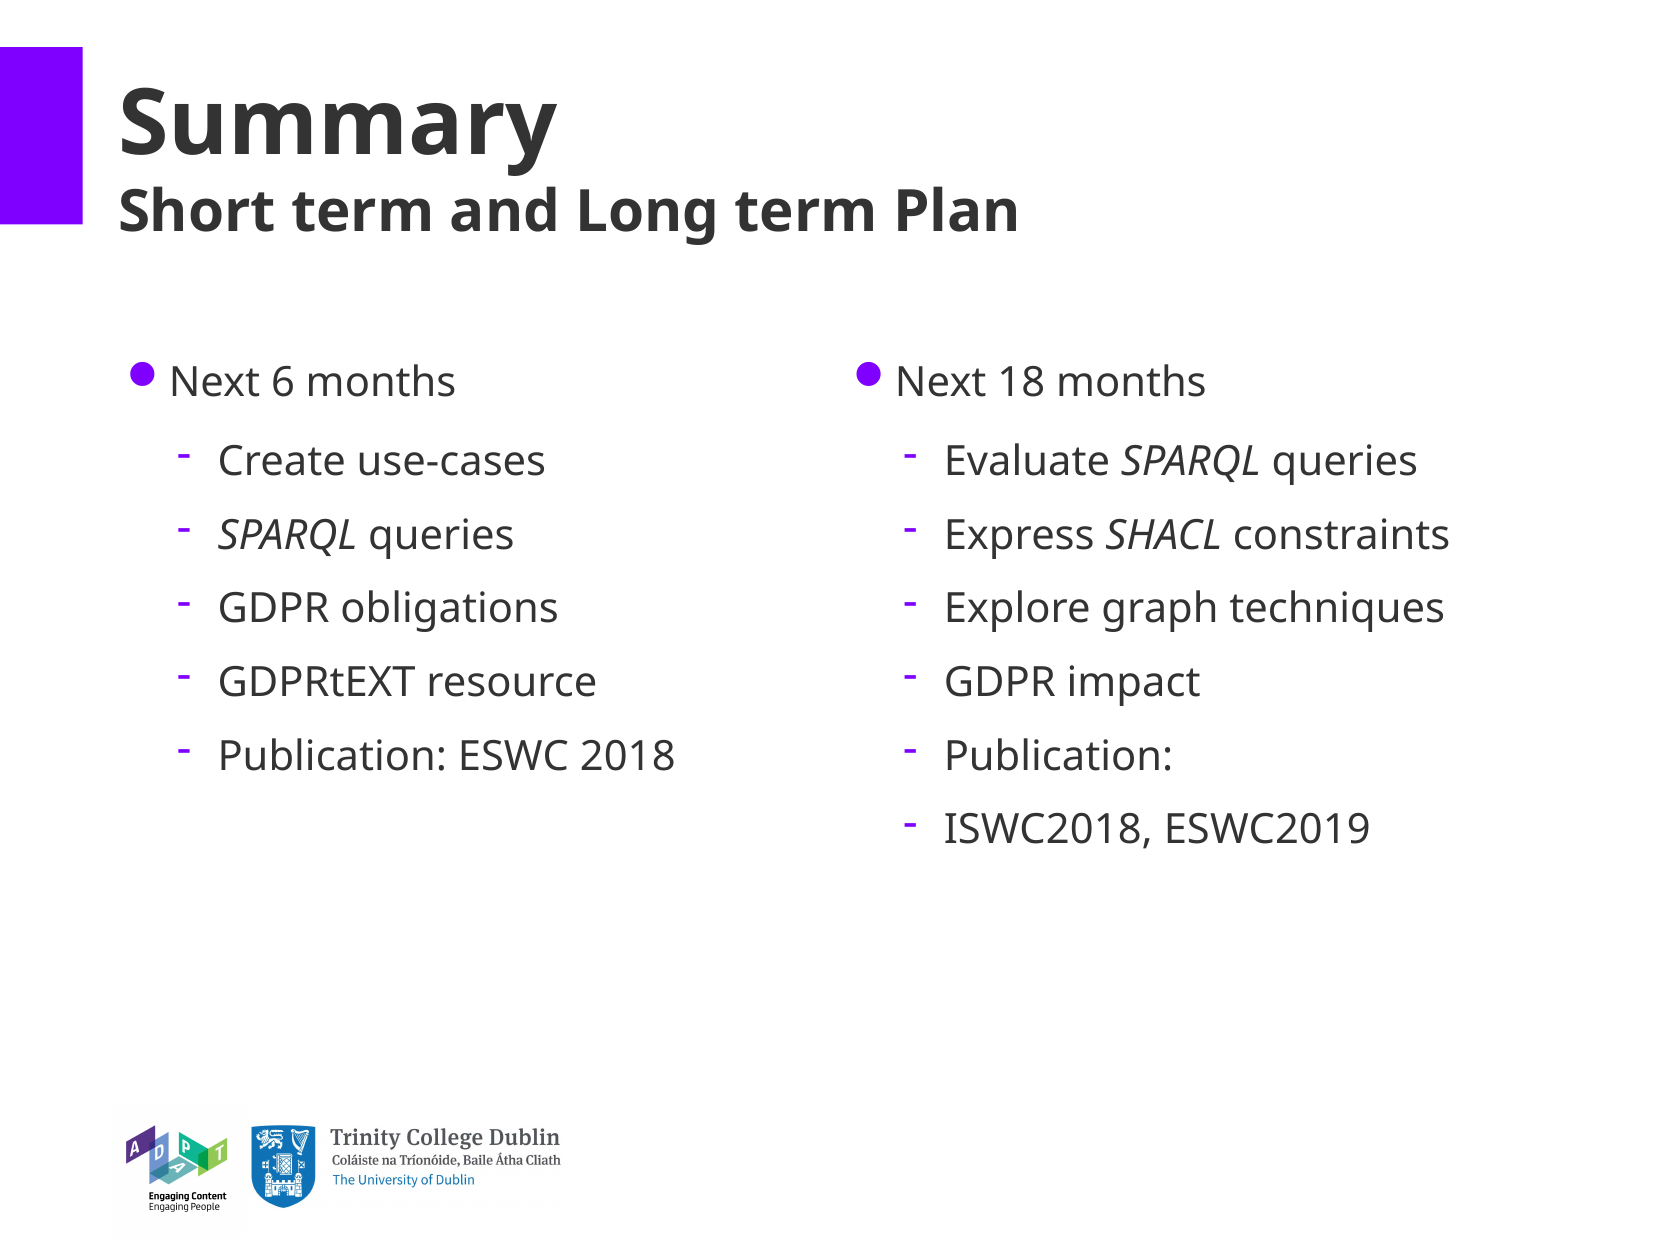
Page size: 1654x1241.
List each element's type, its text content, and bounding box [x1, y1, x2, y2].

picture [106, 1098, 247, 1239]
picture [248, 1122, 564, 1211]
text_box Summary Short term and Long term Plan [118, 49, 1571, 257]
text_box Next 18 months Evaluate SPARQL queries Express SHACL constraints Explore graph techniques GDPR impact Publication: ISWC2018, ESWC2019 [844, 354, 1536, 1074]
text_box Next 6 months Create use-cases SPARQL queries GDPR obligations GDPRtEXT resource Publication: ESWC 2018 [118, 354, 810, 1074]
